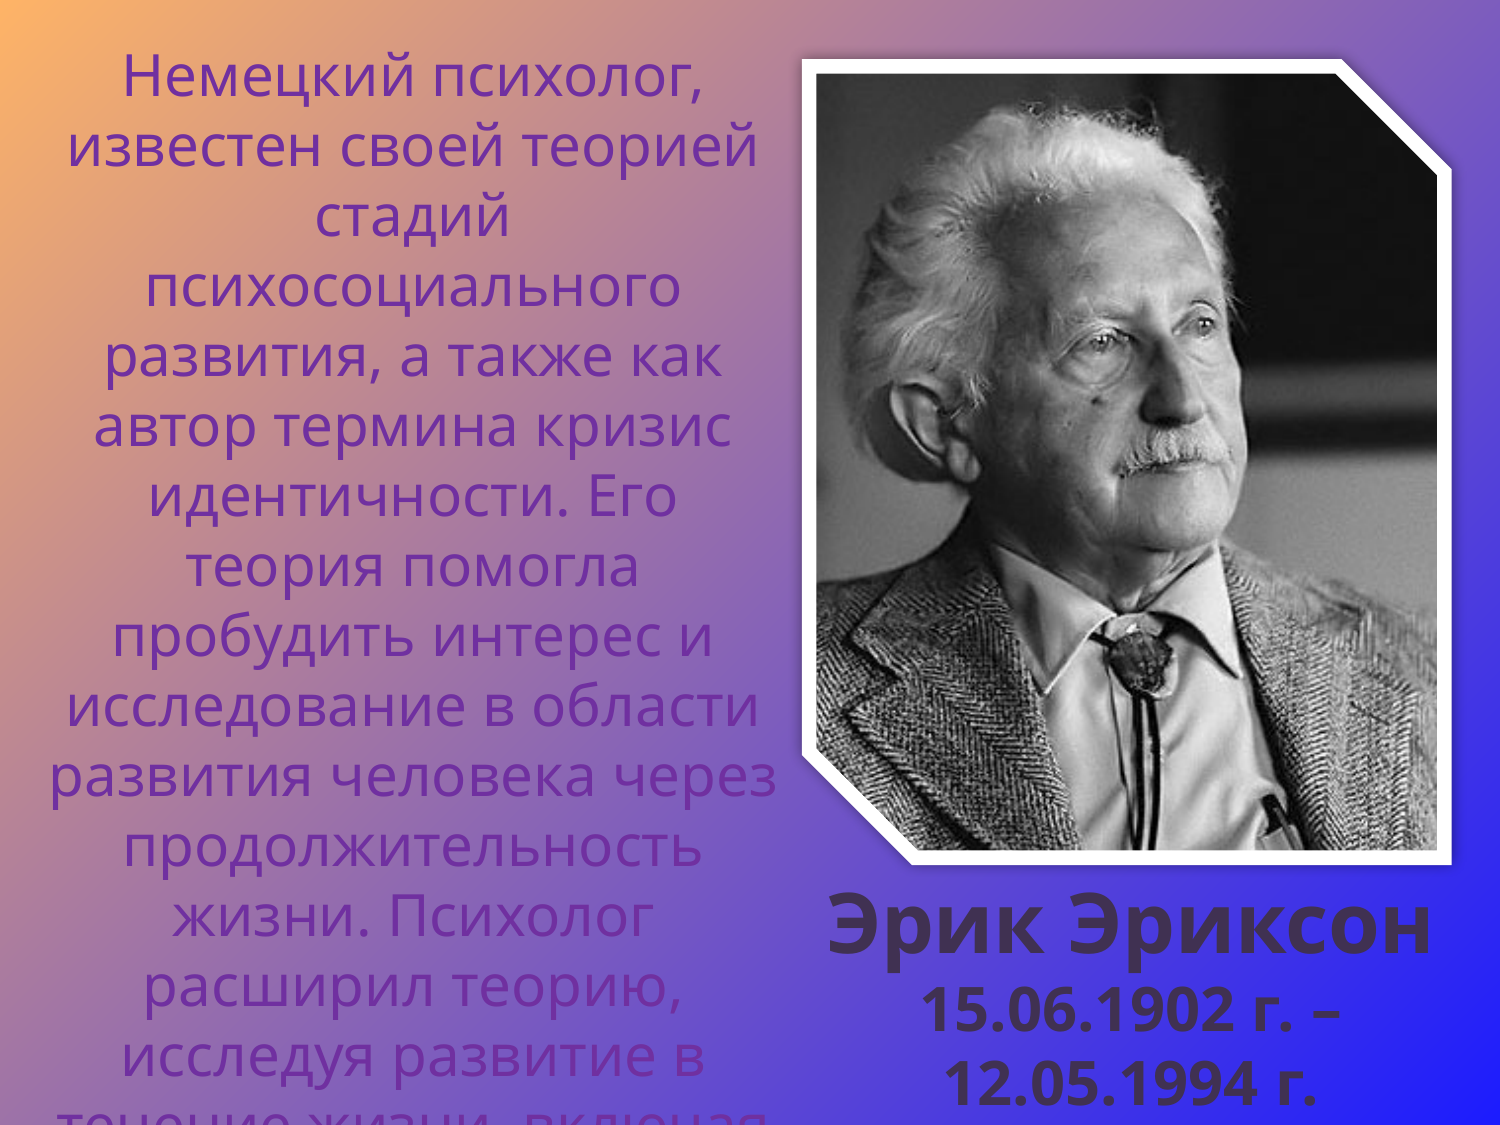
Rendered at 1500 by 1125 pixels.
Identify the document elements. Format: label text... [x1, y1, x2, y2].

title Эрик Эриксон 15.06.1902 г. – 12.05.1994 г. [798, 857, 1500, 1125]
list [808, 66, 1445, 858]
list Немецкий психолог, известен своей теорией стадий психосоциального развития, а также как автор термина кризис идентичности. Его теория помогла пробудить интерес и исследование в области развития человека через продолжительность жизни. Психолог расширил теорию, исследуя развитие в течение жизни, включая события детства, взрослой жизни, и старости. [29, 30, 798, 1125]
